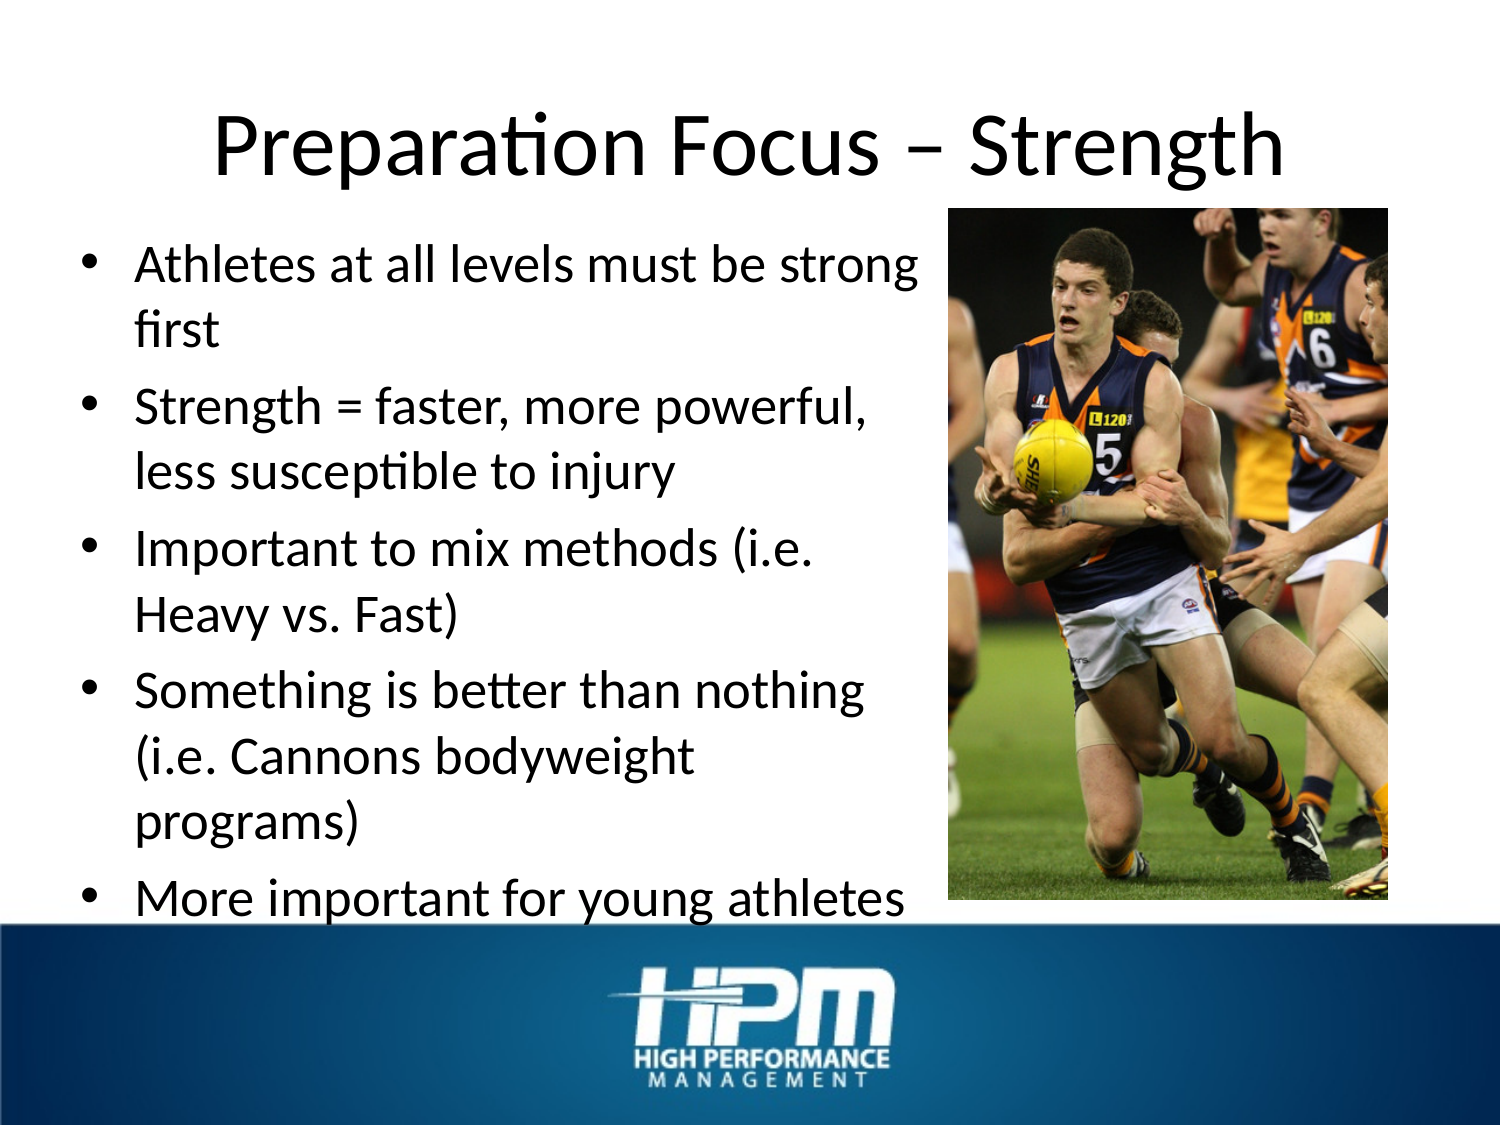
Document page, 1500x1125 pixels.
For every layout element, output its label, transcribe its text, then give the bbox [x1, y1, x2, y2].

list Athletes at all levels must be strong first Strength = faster, more powerful, less susceptible to injury Important to mix methods (i.e. Heavy vs. Fast) Something is better than nothing (i.e. Cannons bodyweight programs) More important for young athletes [64, 219, 939, 941]
title Preparation Focus – Strength [75, 45, 1425, 233]
picture [0, 0, 1500, 1125]
